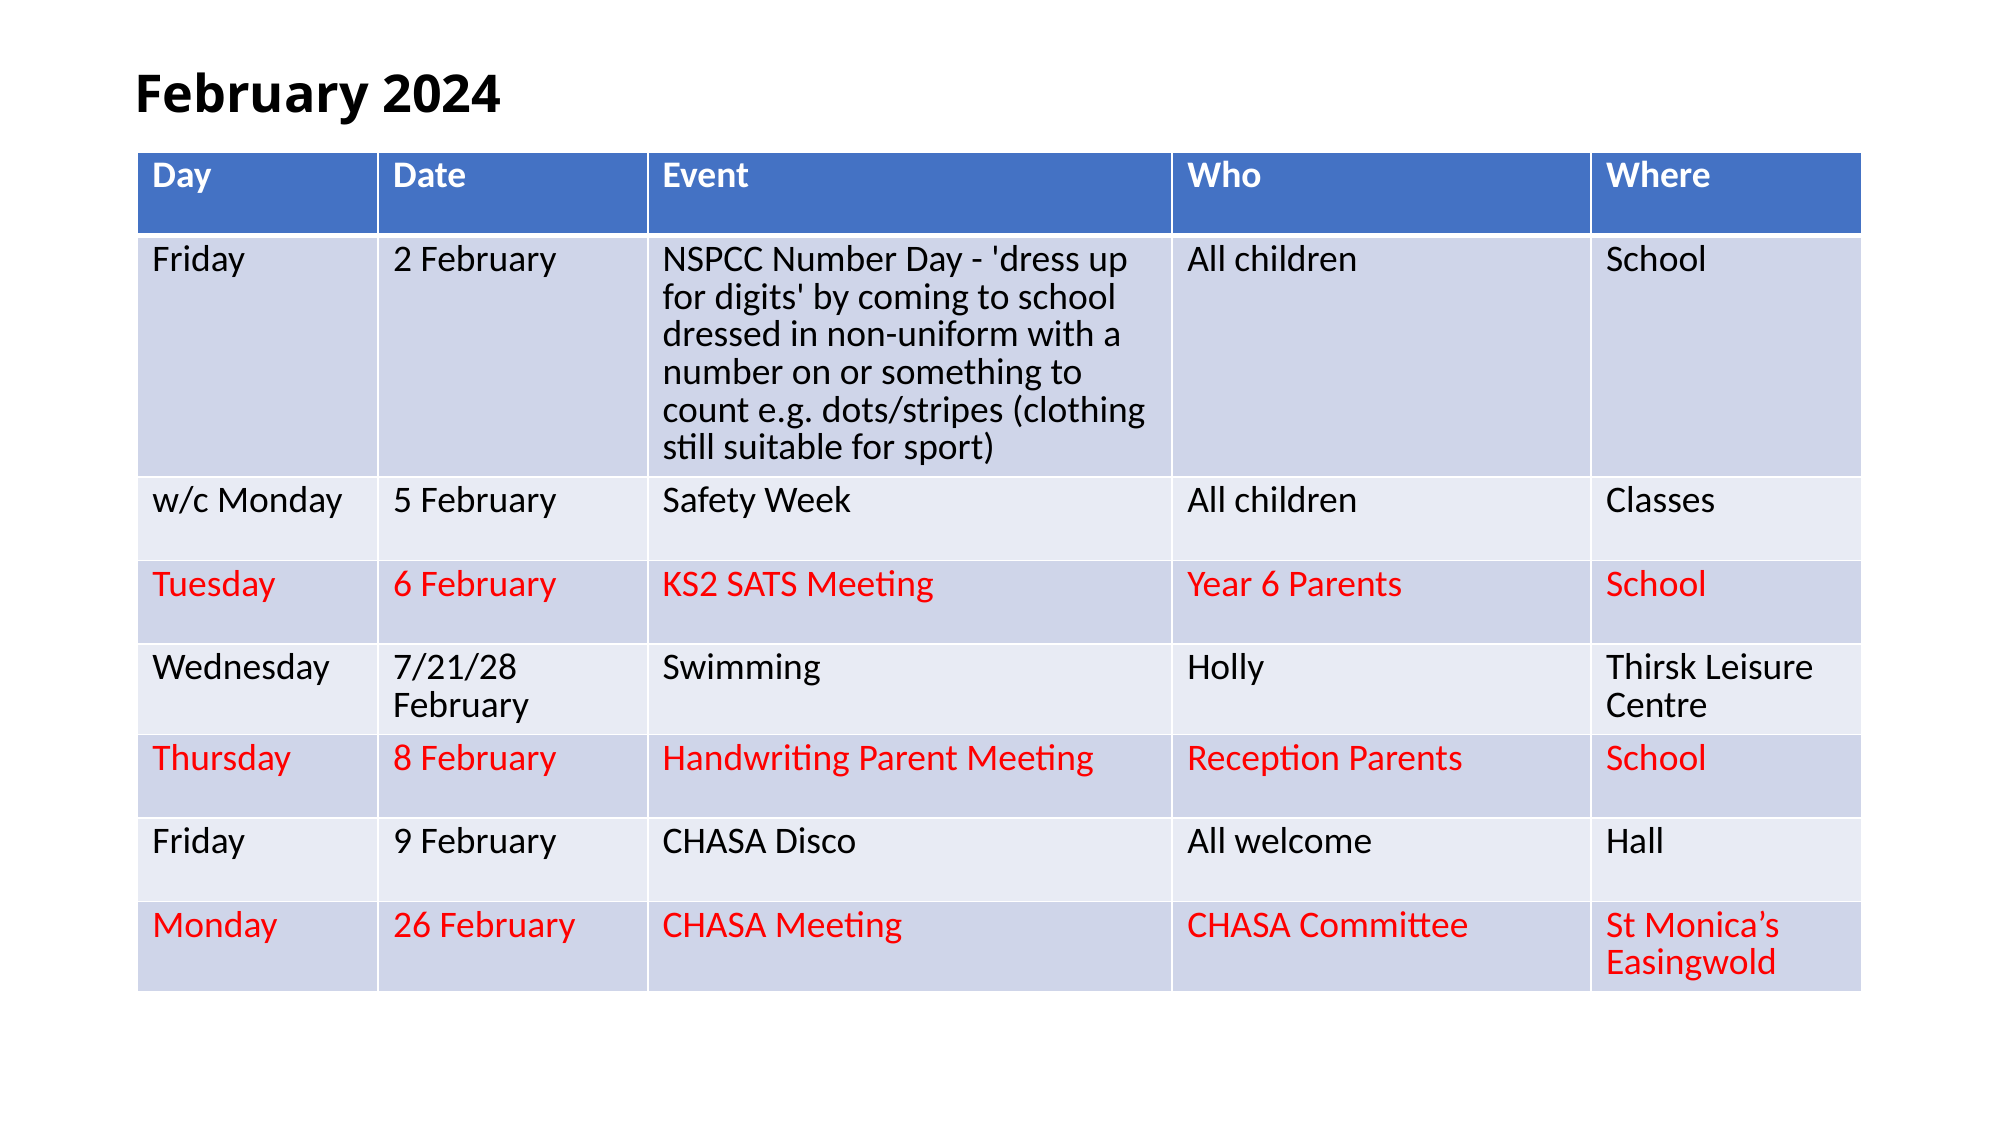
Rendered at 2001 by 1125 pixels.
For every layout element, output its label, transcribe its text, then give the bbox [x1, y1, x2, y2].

table_cell Year 6 Parents [1173, 561, 1590, 643]
table_cell CHASA Committee [1173, 902, 1590, 991]
table_cell Classes [1592, 478, 1861, 560]
table_cell 6 February [379, 561, 647, 643]
table_cell 8 February [379, 735, 647, 817]
table_cell CHASA Meeting [649, 902, 1171, 991]
table_header Where [1592, 153, 1861, 233]
table_cell Thirsk Leisure Centre [1592, 645, 1861, 734]
table_cell 9 February [379, 819, 647, 901]
table_cell Thursday [138, 735, 377, 817]
table_cell School [1592, 238, 1861, 476]
table_cell Hall [1592, 819, 1861, 901]
table_cell All children [1173, 238, 1590, 476]
table_cell KS2 SATS Meeting [649, 561, 1171, 643]
table_cell All welcome [1173, 819, 1590, 901]
table_cell Safety Week [649, 478, 1171, 560]
table_cell Swimming [649, 645, 1171, 734]
table_cell Handwriting Parent Meeting [649, 735, 1171, 817]
table_cell Reception Parents [1173, 735, 1590, 817]
table_cell School [1592, 735, 1861, 817]
table_header Who [1173, 153, 1590, 233]
table_cell Monday [138, 902, 377, 991]
table_cell 5 February [379, 478, 647, 560]
table_cell All children [1173, 478, 1590, 560]
table_cell w/c Monday [138, 478, 377, 560]
table_header Day [138, 153, 377, 233]
table_cell NSPCC Number Day - 'dress up for digits' by coming to school dressed in non-uniform with a number on or something to count e.g. dots/stripes (clothing still suitable for sport) [649, 238, 1171, 476]
table_cell 26 February [379, 902, 647, 991]
table_cell Tuesday [138, 561, 377, 643]
table_cell St Monica’s Easingwold [1592, 902, 1861, 991]
table_header Event [649, 153, 1171, 233]
table_cell Friday [138, 238, 377, 476]
table_cell Holly [1173, 645, 1590, 734]
table_cell 7/21/28 February [379, 645, 647, 734]
table_header Date [379, 153, 647, 233]
table_cell School [1592, 561, 1861, 643]
text_box February 2024 [119, 53, 787, 131]
table_cell Friday [138, 819, 377, 901]
table_cell 2 February [379, 238, 647, 476]
table_cell Wednesday [138, 645, 377, 734]
table_cell CHASA Disco [649, 819, 1171, 901]
